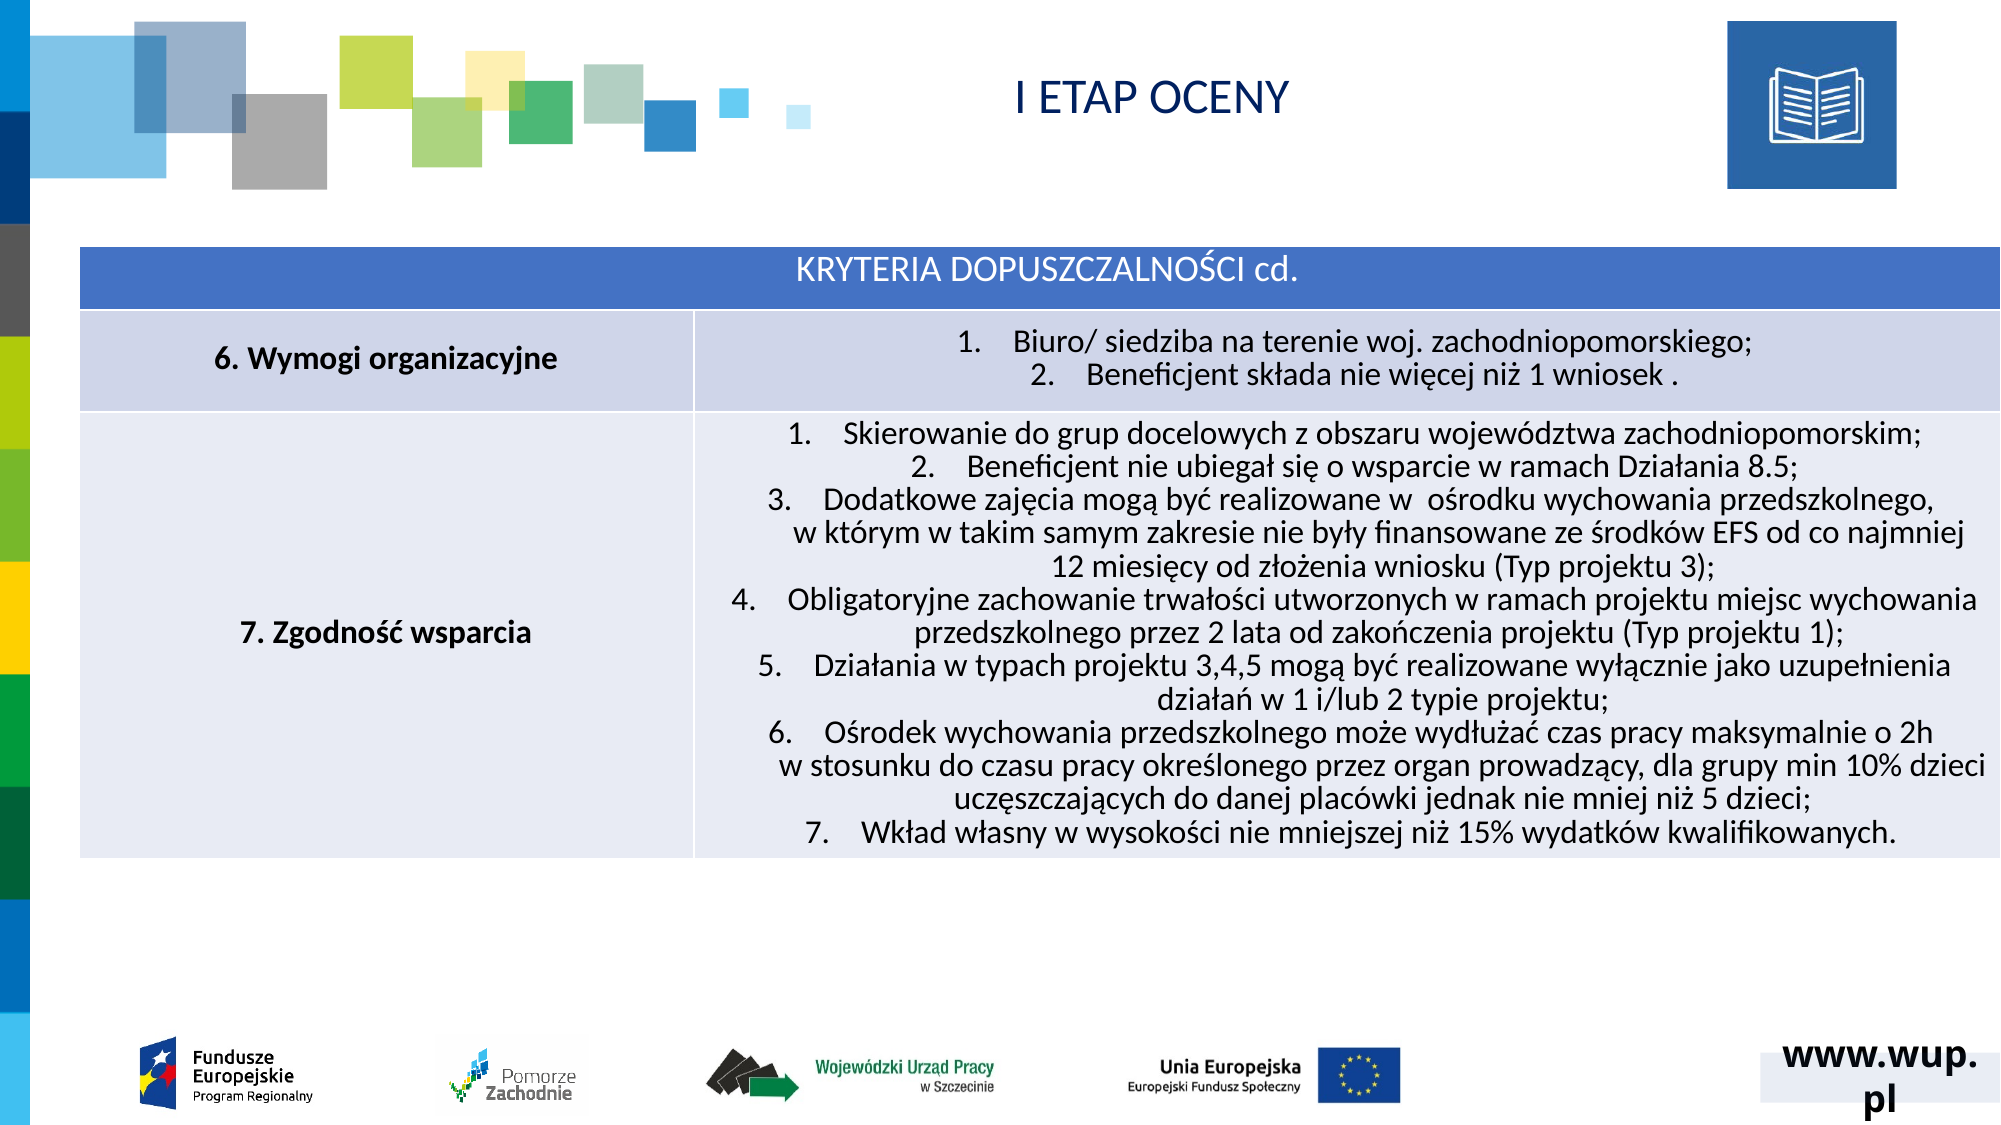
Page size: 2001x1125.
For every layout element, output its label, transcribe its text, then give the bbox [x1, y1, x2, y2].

table_cell 6. Wymogi organizacyjne [80, 311, 693, 411]
picture [0, 1014, 30, 1125]
table_cell Skierowanie do grup docelowych z obszaru województwa zachodniopomorskim; Beneficjent nie ubiegał się o wsparcie w ramach Działania 8.5; Dodatkowe zajęcia mogą być realizowane w ośrodku wychowania przedszkolnego, w którym w takim samym zakresie nie były finansowane ze środków EFS od co najmniej 12 miesięcy od złożenia wniosku (Typ projektu 3); Obligatoryjne zachowanie trwałości utworzonych w ramach projektu miejsc wychowania przedszkolnego przez 2 lata od zakończenia projektu (Typ projektu 1); Działania w typach projektu 3,4,5 mogą być realizowane wyłącznie jako uzupełnienia działań w 1 i/lub 2 typie projektu; Ośrodek wychowania przedszkolnego może wydłużać czas pracy maksymalnie o 2h w stosunku do czasu pracy określonego przez organ prowadzący, dla grupy min 10% dzieci uczęszczających do danej placówki jednak nie mniej niż 5 dzieci; Wkład własny w wysokości nie mniejszej niż 15% wydatków kwalifikowanych. [695, 413, 2000, 858]
table_cell 7. Zgodność wsparcia [80, 413, 693, 858]
picture [0, 112, 30, 1011]
table_cell Biuro/ siedziba na terenie woj. zachodniopomorskiego; Beneficjent składa nie więcej niż 1 wniosek . [695, 311, 2000, 411]
table_header KRYTERIA DOPUSZCZALNOŚCI cd. [80, 247, 2000, 309]
picture [435, 1034, 589, 1116]
text_box I ETAP OCENY [999, 63, 1954, 146]
picture [139, 1018, 330, 1122]
picture [1109, 1028, 1402, 1121]
picture [694, 1037, 1004, 1113]
